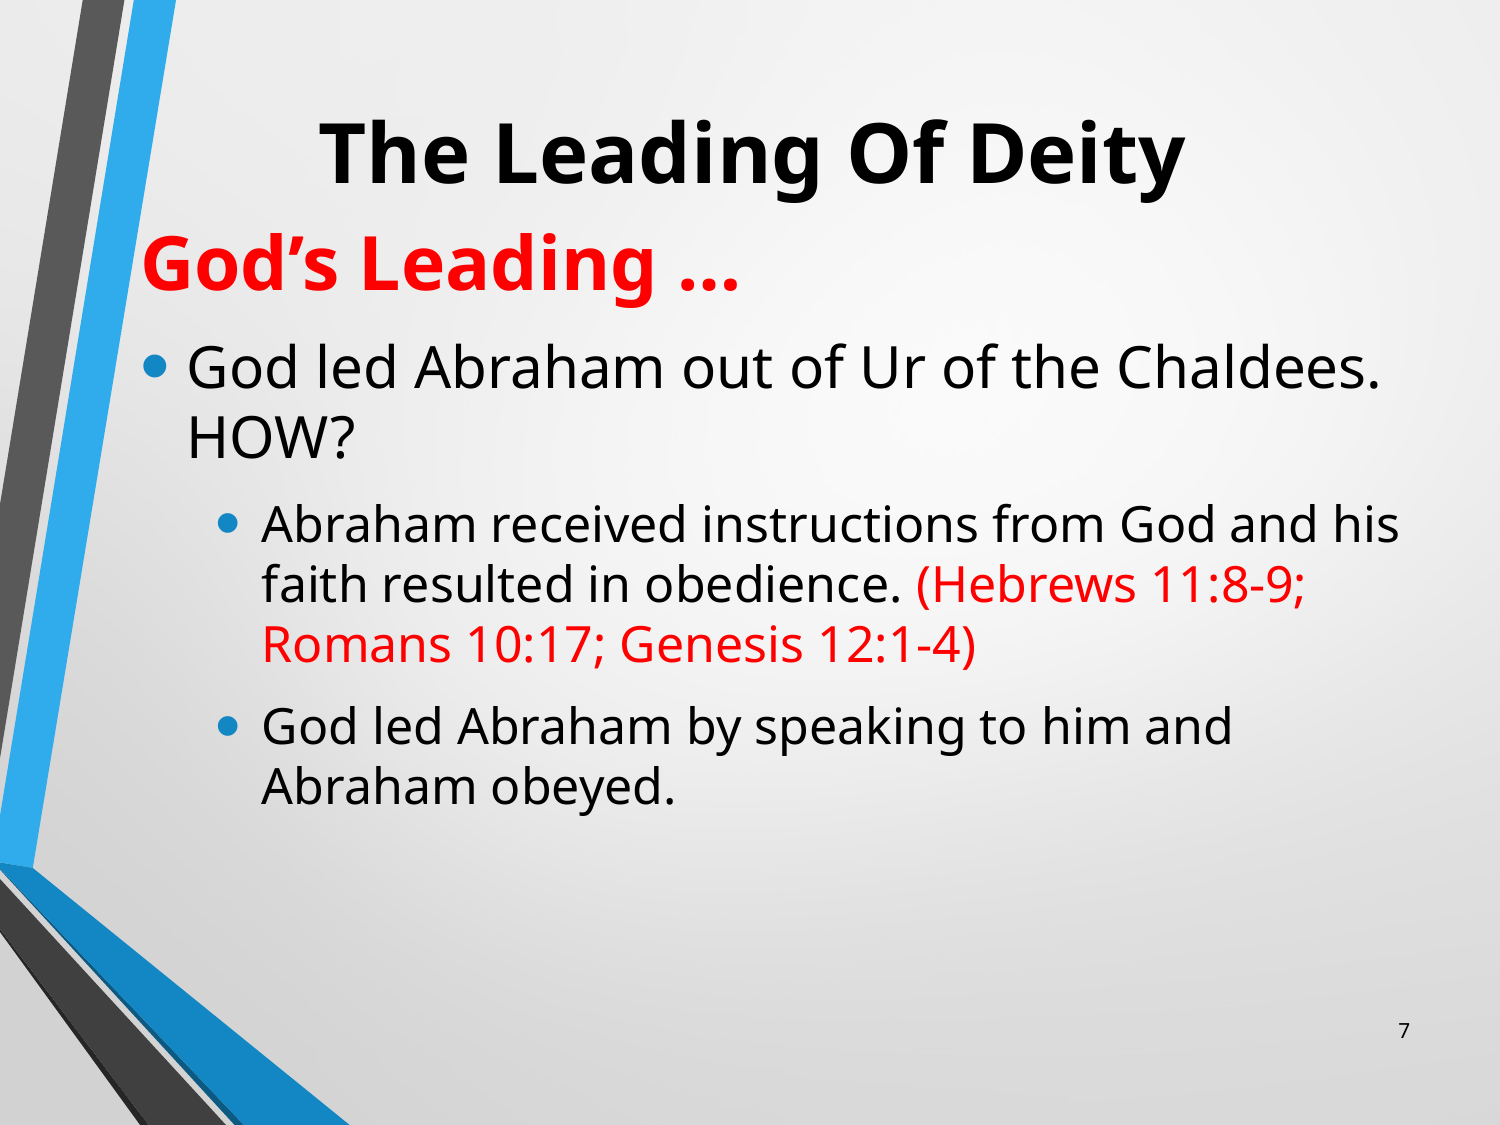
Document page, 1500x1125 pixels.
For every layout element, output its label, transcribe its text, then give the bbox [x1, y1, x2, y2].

slide_number 7 [1354, 1001, 1425, 1062]
title The Leading Of Deity [120, 48, 1385, 252]
list God’s Leading … God led Abraham out of Ur of the Chaldees. HOW? Abraham received instructions from God and his faith resulted in obedience. (Hebrews 11:8-9; Romans 10:17; Genesis 12:1-4) God led Abraham by speaking to him and Abraham obeyed. [125, 189, 1439, 842]
